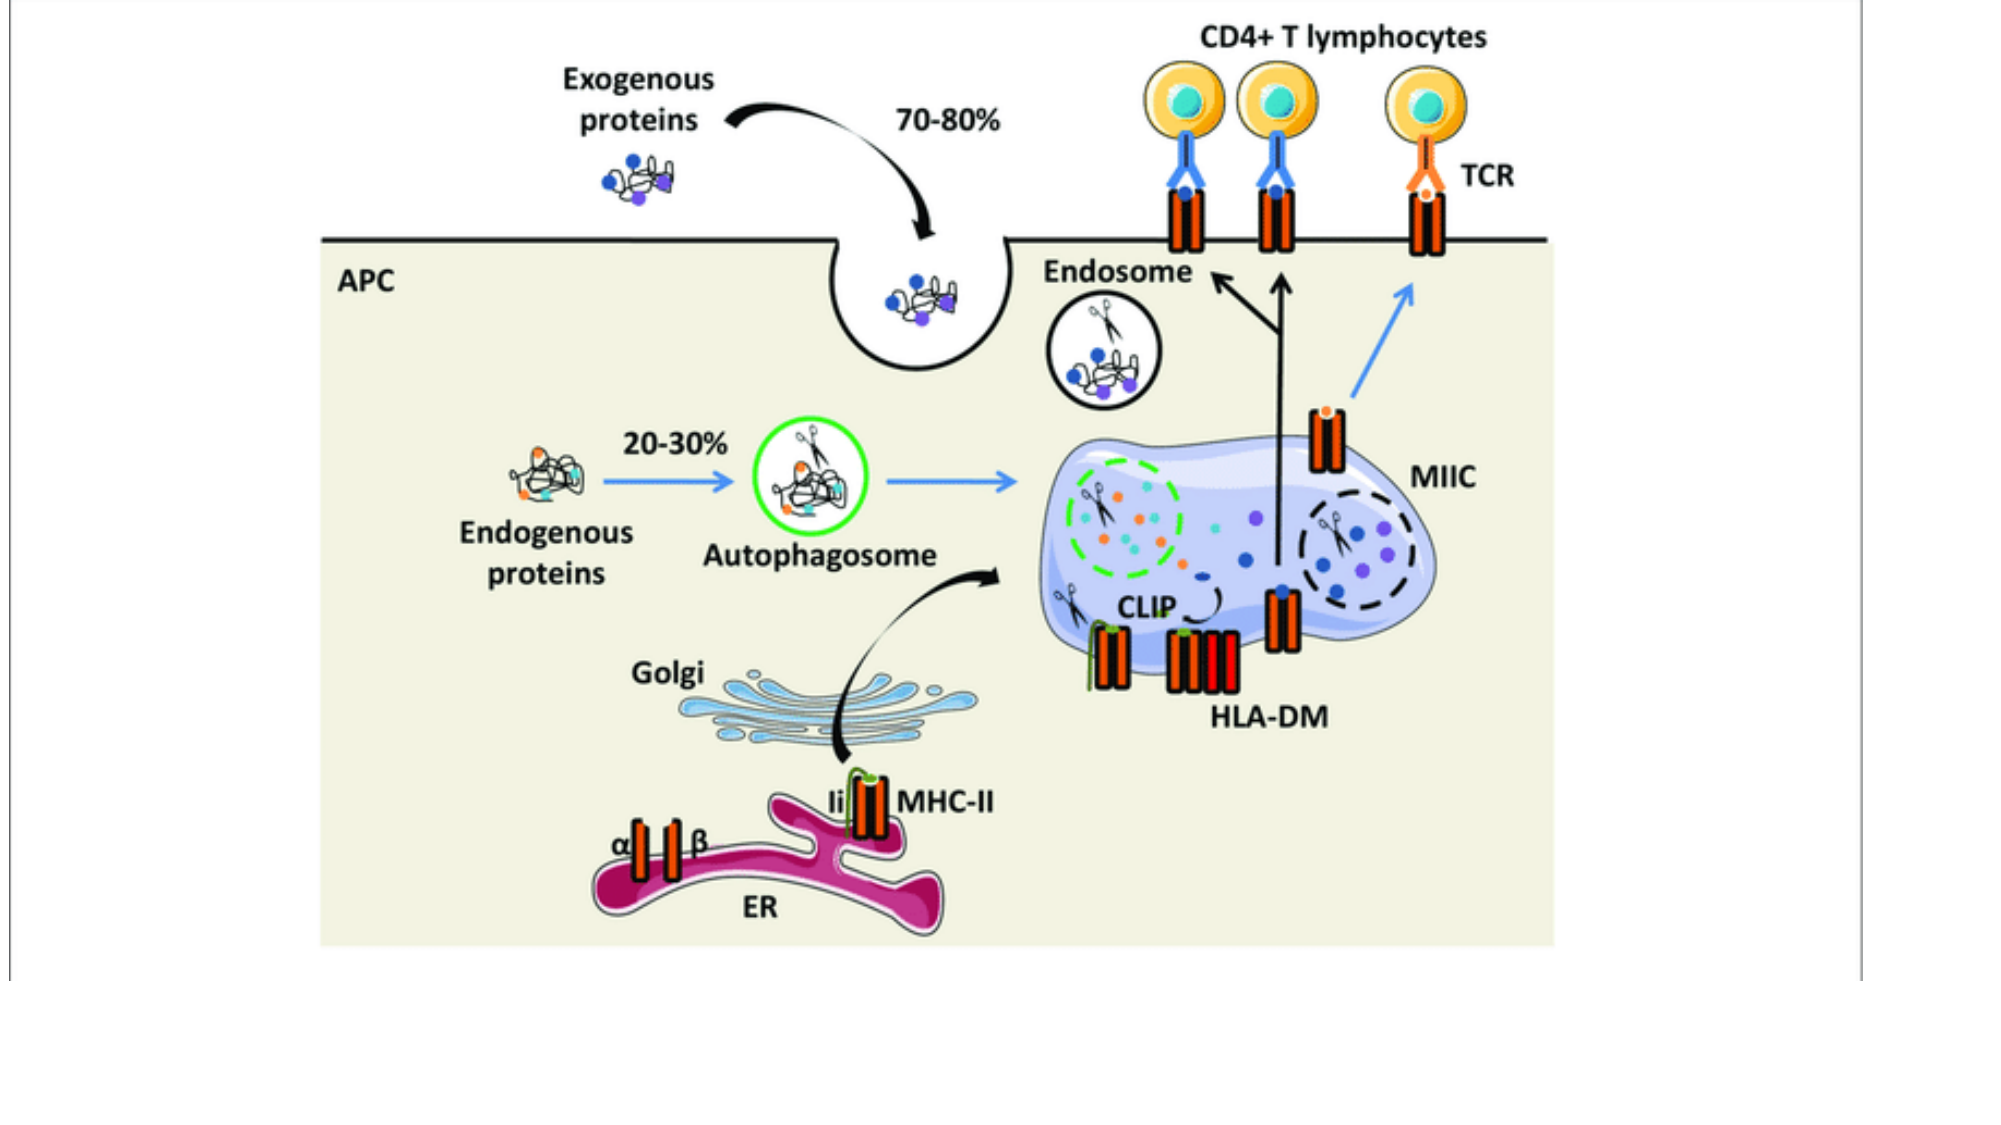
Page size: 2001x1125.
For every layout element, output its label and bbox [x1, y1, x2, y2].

picture [9, 0, 1863, 981]
